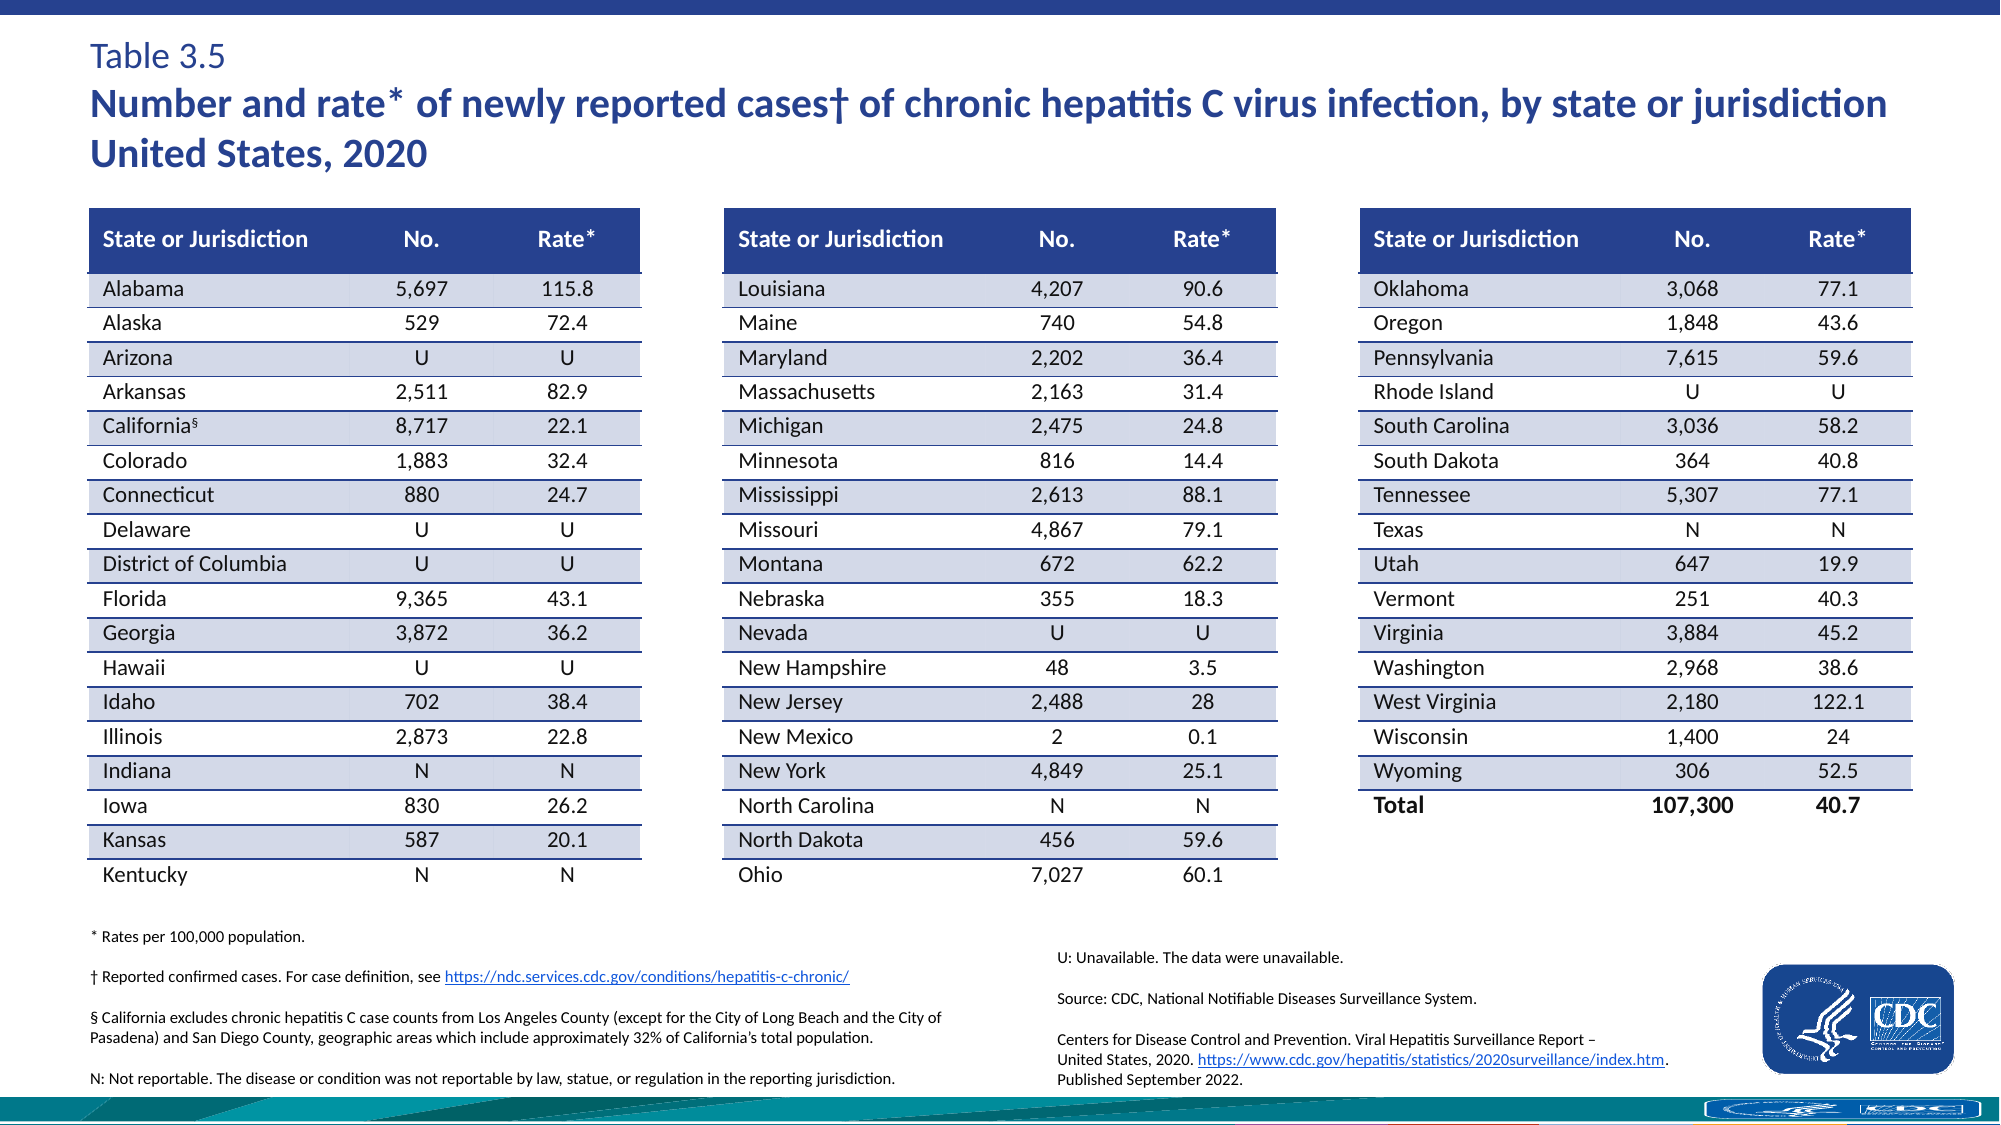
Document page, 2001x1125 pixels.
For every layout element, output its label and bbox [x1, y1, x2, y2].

table_cell [724, 584, 1276, 617]
table_cell [724, 550, 1276, 582]
table_cell [724, 722, 1276, 755]
table_cell [1360, 757, 1911, 789]
table_cell [724, 688, 1276, 720]
table_cell [724, 343, 1276, 376]
table_cell [89, 688, 640, 720]
list [75, 918, 1000, 1069]
table_cell [89, 308, 640, 341]
table_cell [1360, 619, 1911, 651]
table_cell [724, 757, 1276, 789]
text_box [1042, 939, 1703, 1097]
table_cell [89, 481, 640, 513]
table_cell [724, 653, 1276, 686]
table_cell [89, 377, 640, 410]
table_cell [89, 584, 640, 617]
table_cell [724, 481, 1276, 513]
table_cell [89, 446, 640, 479]
table_cell [89, 619, 640, 651]
table_cell [1360, 722, 1911, 755]
table_header [1360, 208, 1911, 272]
table_cell [1360, 308, 1911, 341]
table_cell [724, 619, 1276, 651]
table_cell [89, 550, 640, 582]
table_cell [89, 791, 640, 824]
table_cell [1360, 446, 1911, 479]
table_cell [1360, 481, 1911, 513]
table_cell [724, 412, 1276, 445]
table_cell [724, 826, 1276, 858]
table_cell [89, 343, 640, 376]
table_cell [1360, 584, 1911, 617]
table_cell [724, 446, 1276, 479]
table_cell [1360, 274, 1911, 307]
table_cell [89, 757, 640, 789]
table_header [89, 208, 640, 272]
table_cell [1360, 377, 1911, 410]
table_cell [1360, 550, 1911, 582]
table_cell [724, 860, 1276, 893]
table_cell [89, 653, 640, 686]
table_cell [1360, 791, 1911, 824]
table_cell [1360, 412, 1911, 445]
table_header [724, 208, 1276, 272]
table_cell [724, 515, 1276, 548]
table_cell [1360, 653, 1911, 686]
table_cell [724, 377, 1276, 410]
table_cell [89, 412, 640, 445]
table_cell [89, 722, 640, 755]
table_cell [724, 274, 1276, 307]
table_cell [89, 274, 640, 307]
table_cell [1360, 343, 1911, 376]
title [75, 23, 1924, 174]
table_cell [724, 791, 1276, 824]
table_cell [1360, 515, 1911, 548]
table_cell [89, 826, 640, 858]
table_cell [1360, 688, 1911, 720]
picture [1761, 963, 1955, 1075]
table_cell [724, 308, 1276, 341]
table_cell [89, 515, 640, 548]
table_cell [89, 860, 640, 893]
